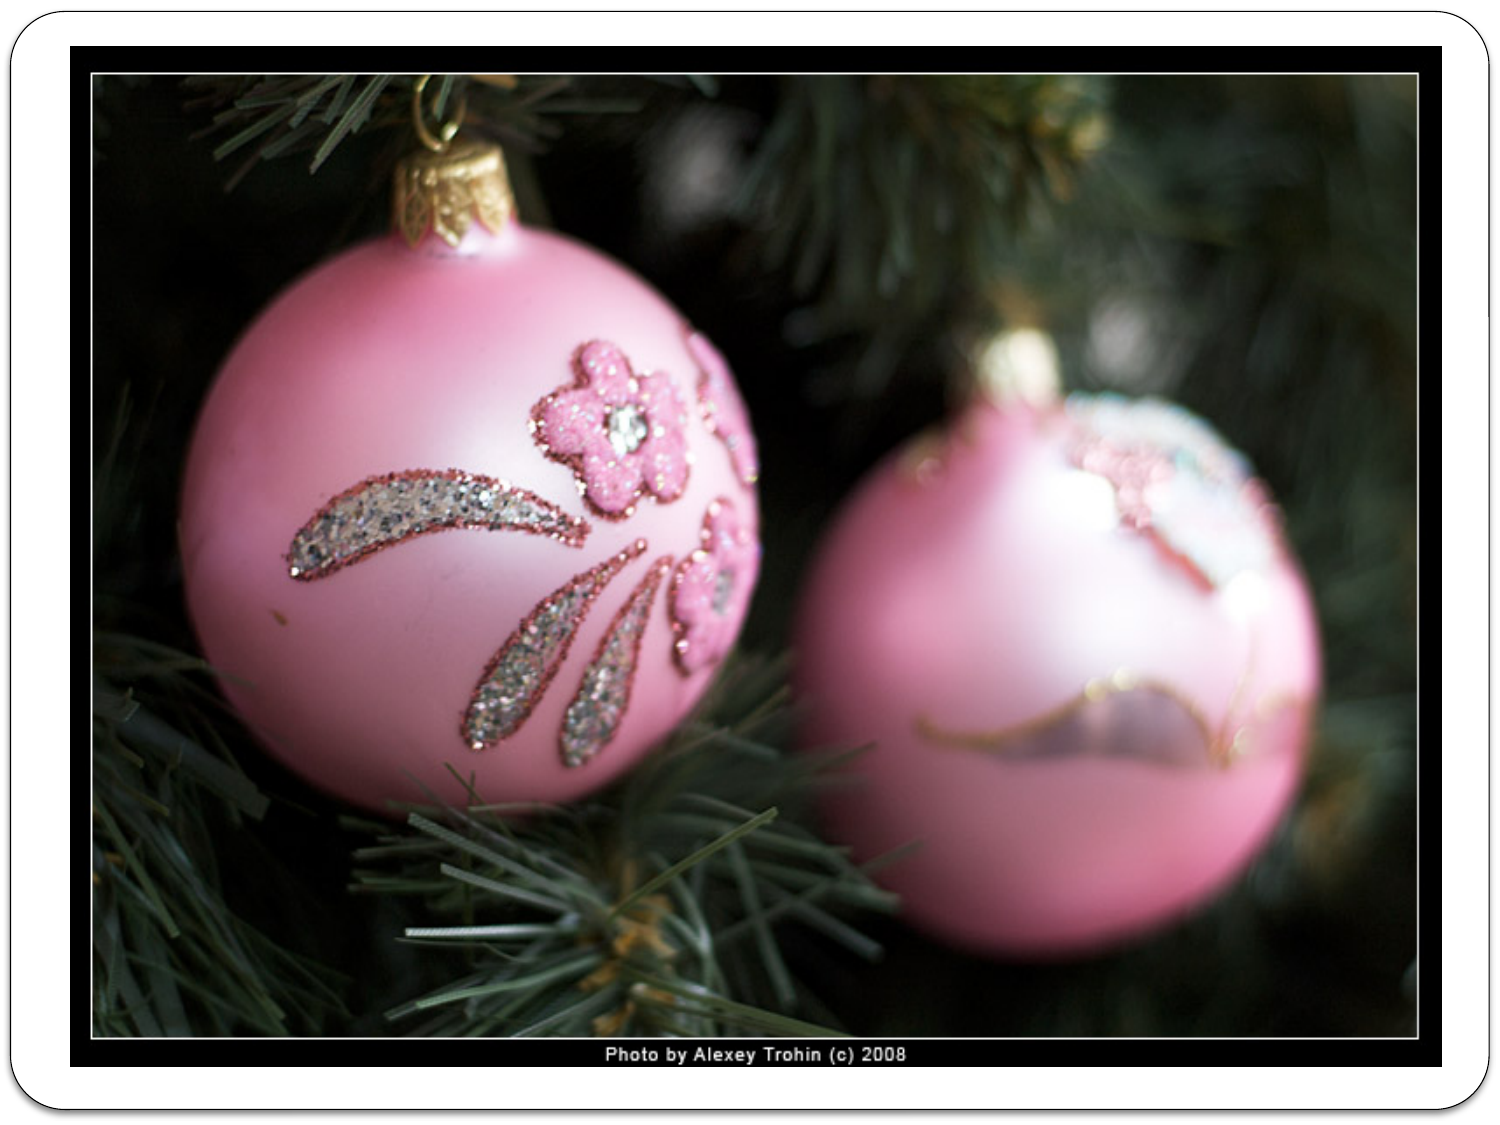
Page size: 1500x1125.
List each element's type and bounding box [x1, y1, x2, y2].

list [70, 46, 1442, 1067]
